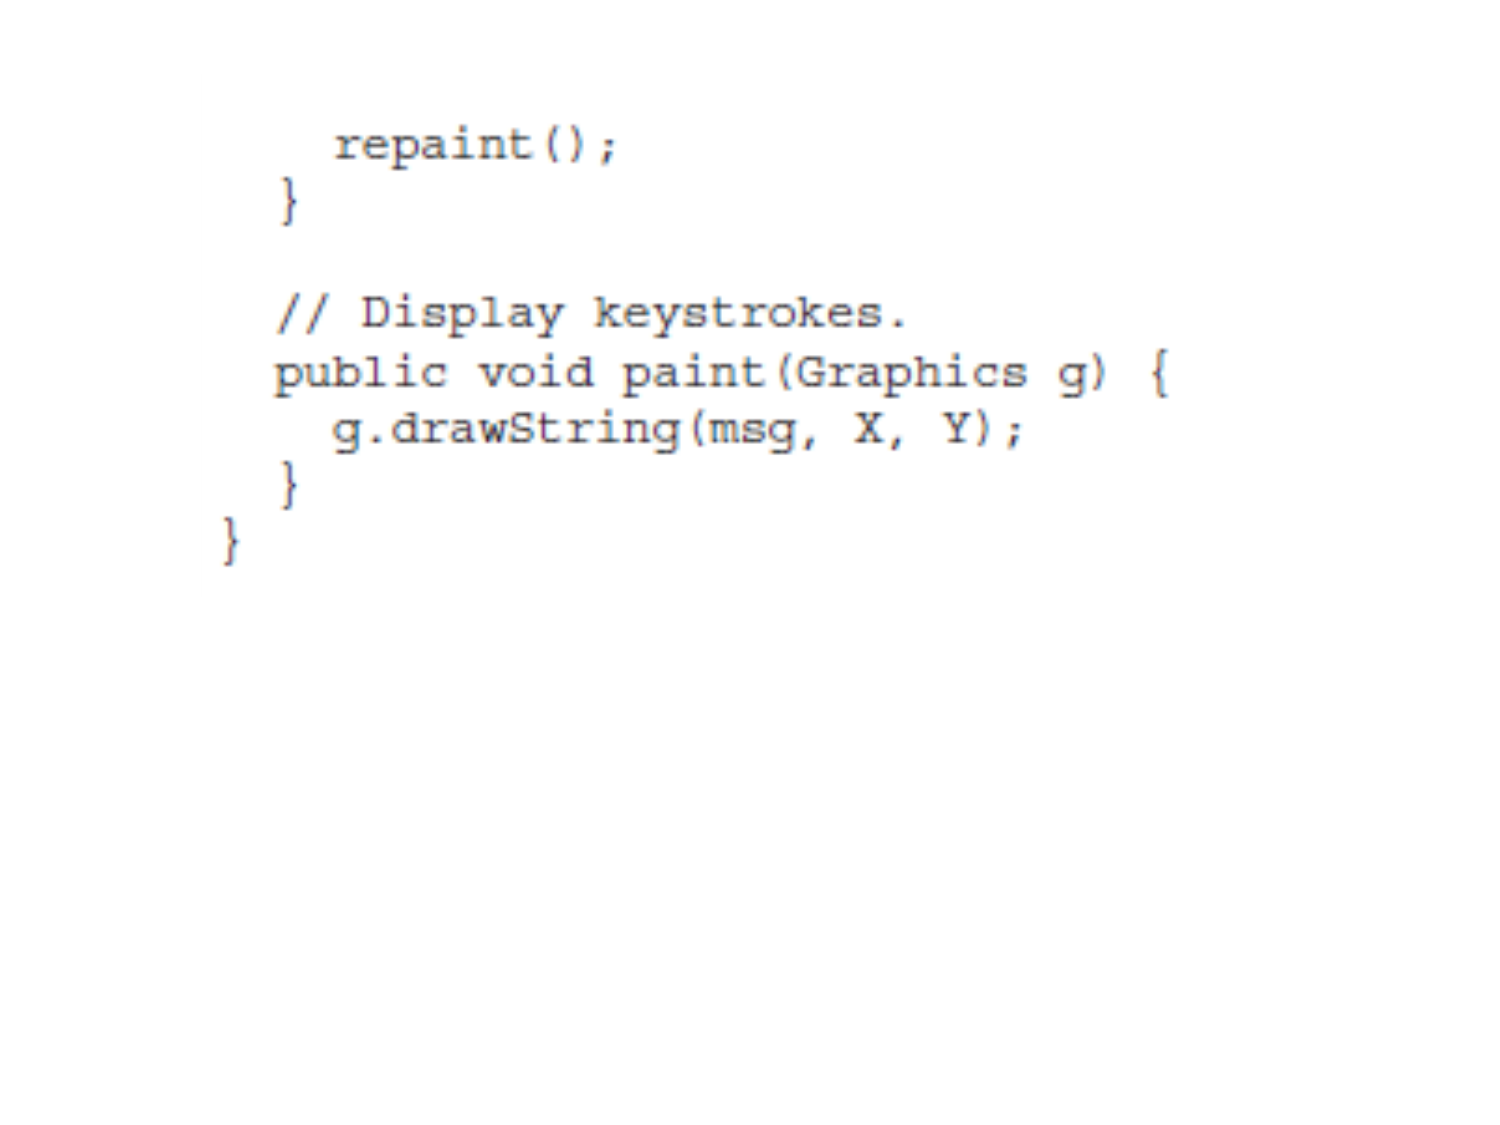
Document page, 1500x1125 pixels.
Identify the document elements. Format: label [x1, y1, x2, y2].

picture [199, 74, 1215, 598]
